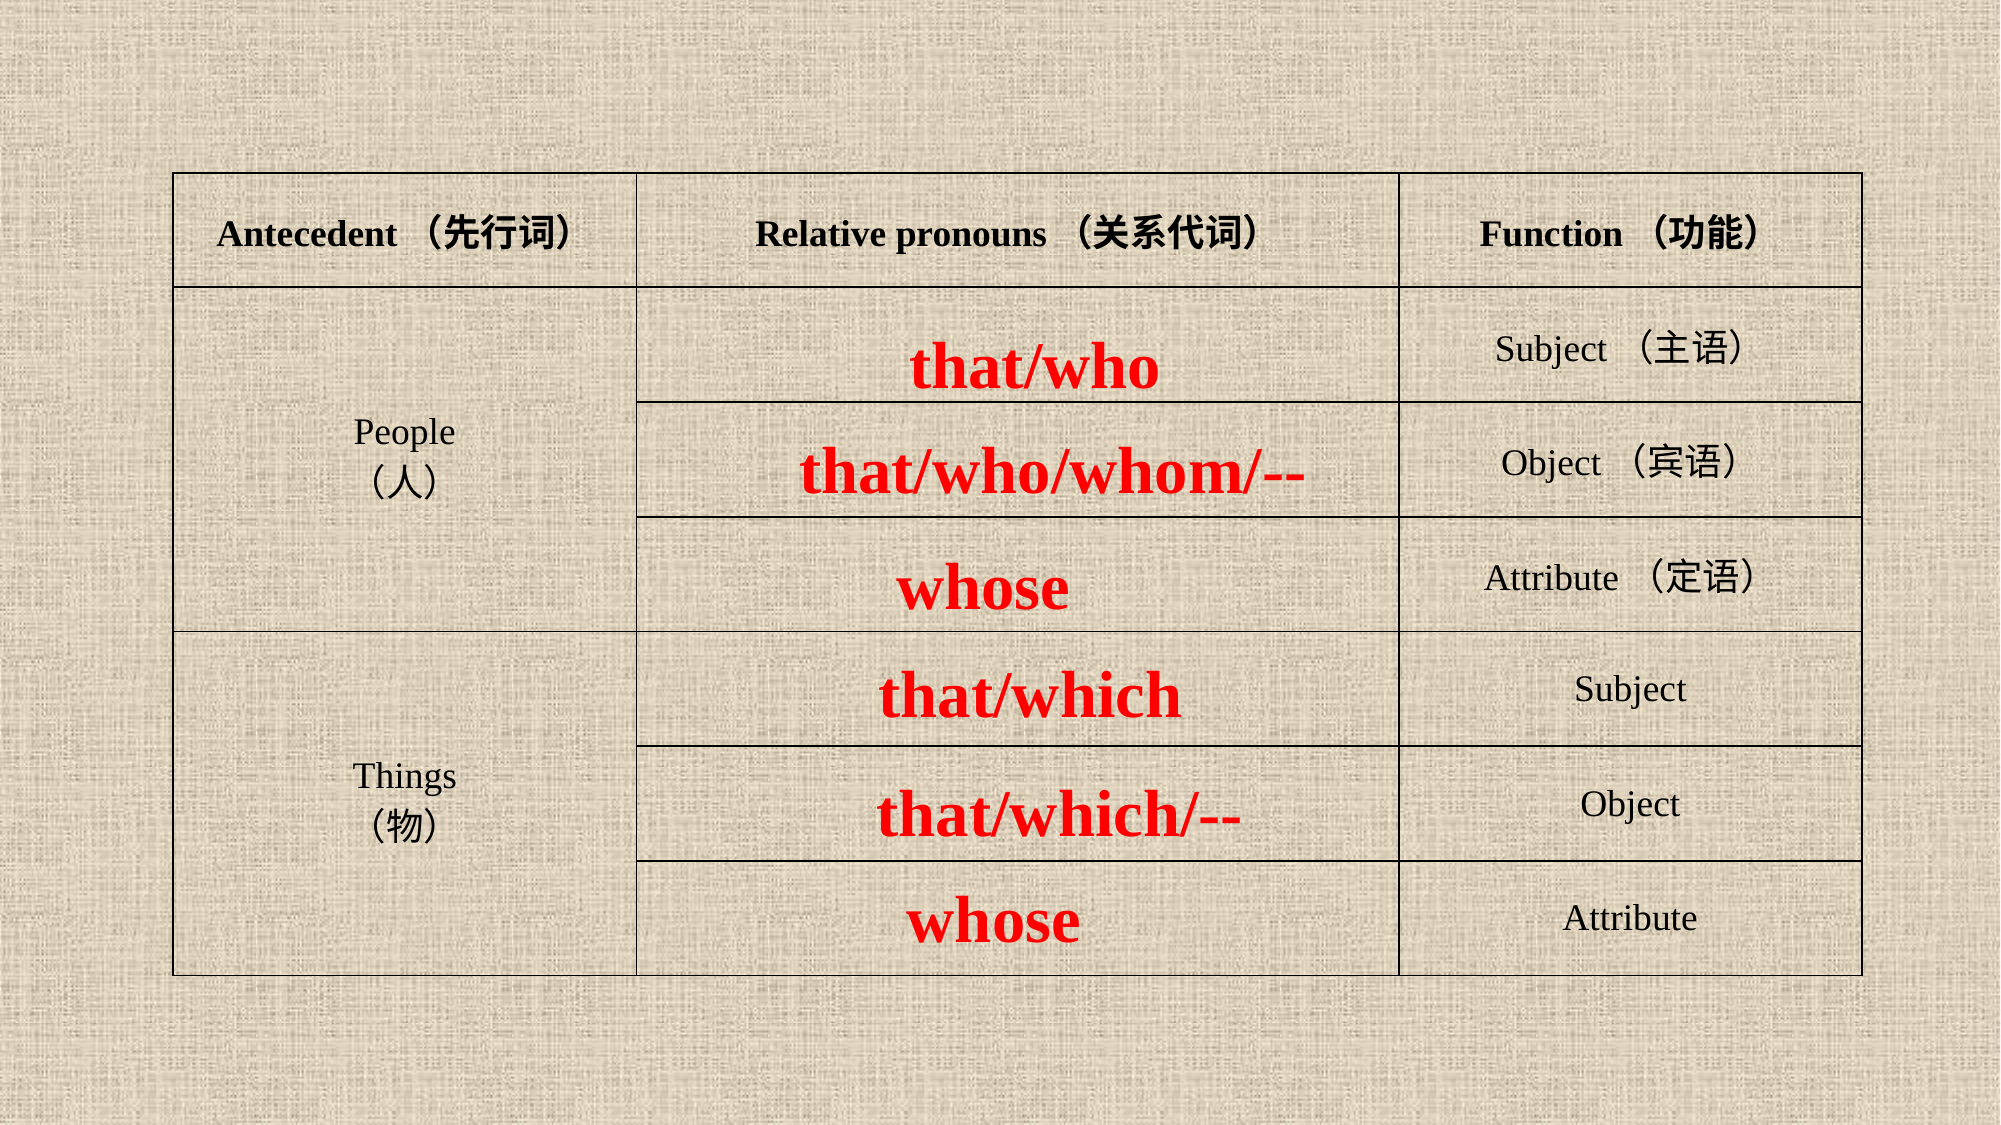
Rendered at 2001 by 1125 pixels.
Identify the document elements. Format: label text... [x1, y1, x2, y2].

table_cell Object（宾语） [1400, 403, 1861, 516]
text_box that/which/-- [825, 761, 1296, 857]
table_cell Attribute（定语） [1400, 518, 1861, 631]
text_box whose [847, 535, 1120, 631]
table_header Function（功能） [1400, 174, 1861, 286]
table_cell Things （物） [174, 632, 636, 975]
table_cell [637, 747, 1398, 860]
text_box that/who [822, 314, 1248, 409]
table_header Antecedent（先行词） [174, 174, 636, 286]
text_box that/who/whom/-- [763, 419, 1343, 514]
table_cell Subject（主语） [1400, 288, 1861, 401]
table_header Relative pronouns（关系代词） [637, 174, 1398, 286]
table_cell [637, 518, 1398, 631]
text_box that/which [849, 643, 1213, 739]
table_cell [637, 403, 1398, 516]
picture [0, 0, 2001, 1125]
table_cell Subject [1400, 632, 1861, 745]
table_cell [637, 288, 1398, 401]
text_box whose [858, 868, 1130, 963]
table_cell [637, 862, 1398, 975]
table_cell Attribute [1400, 862, 1861, 975]
table_cell Object [1400, 747, 1861, 860]
table_cell People （人） [174, 288, 636, 631]
table_cell [637, 632, 1398, 745]
